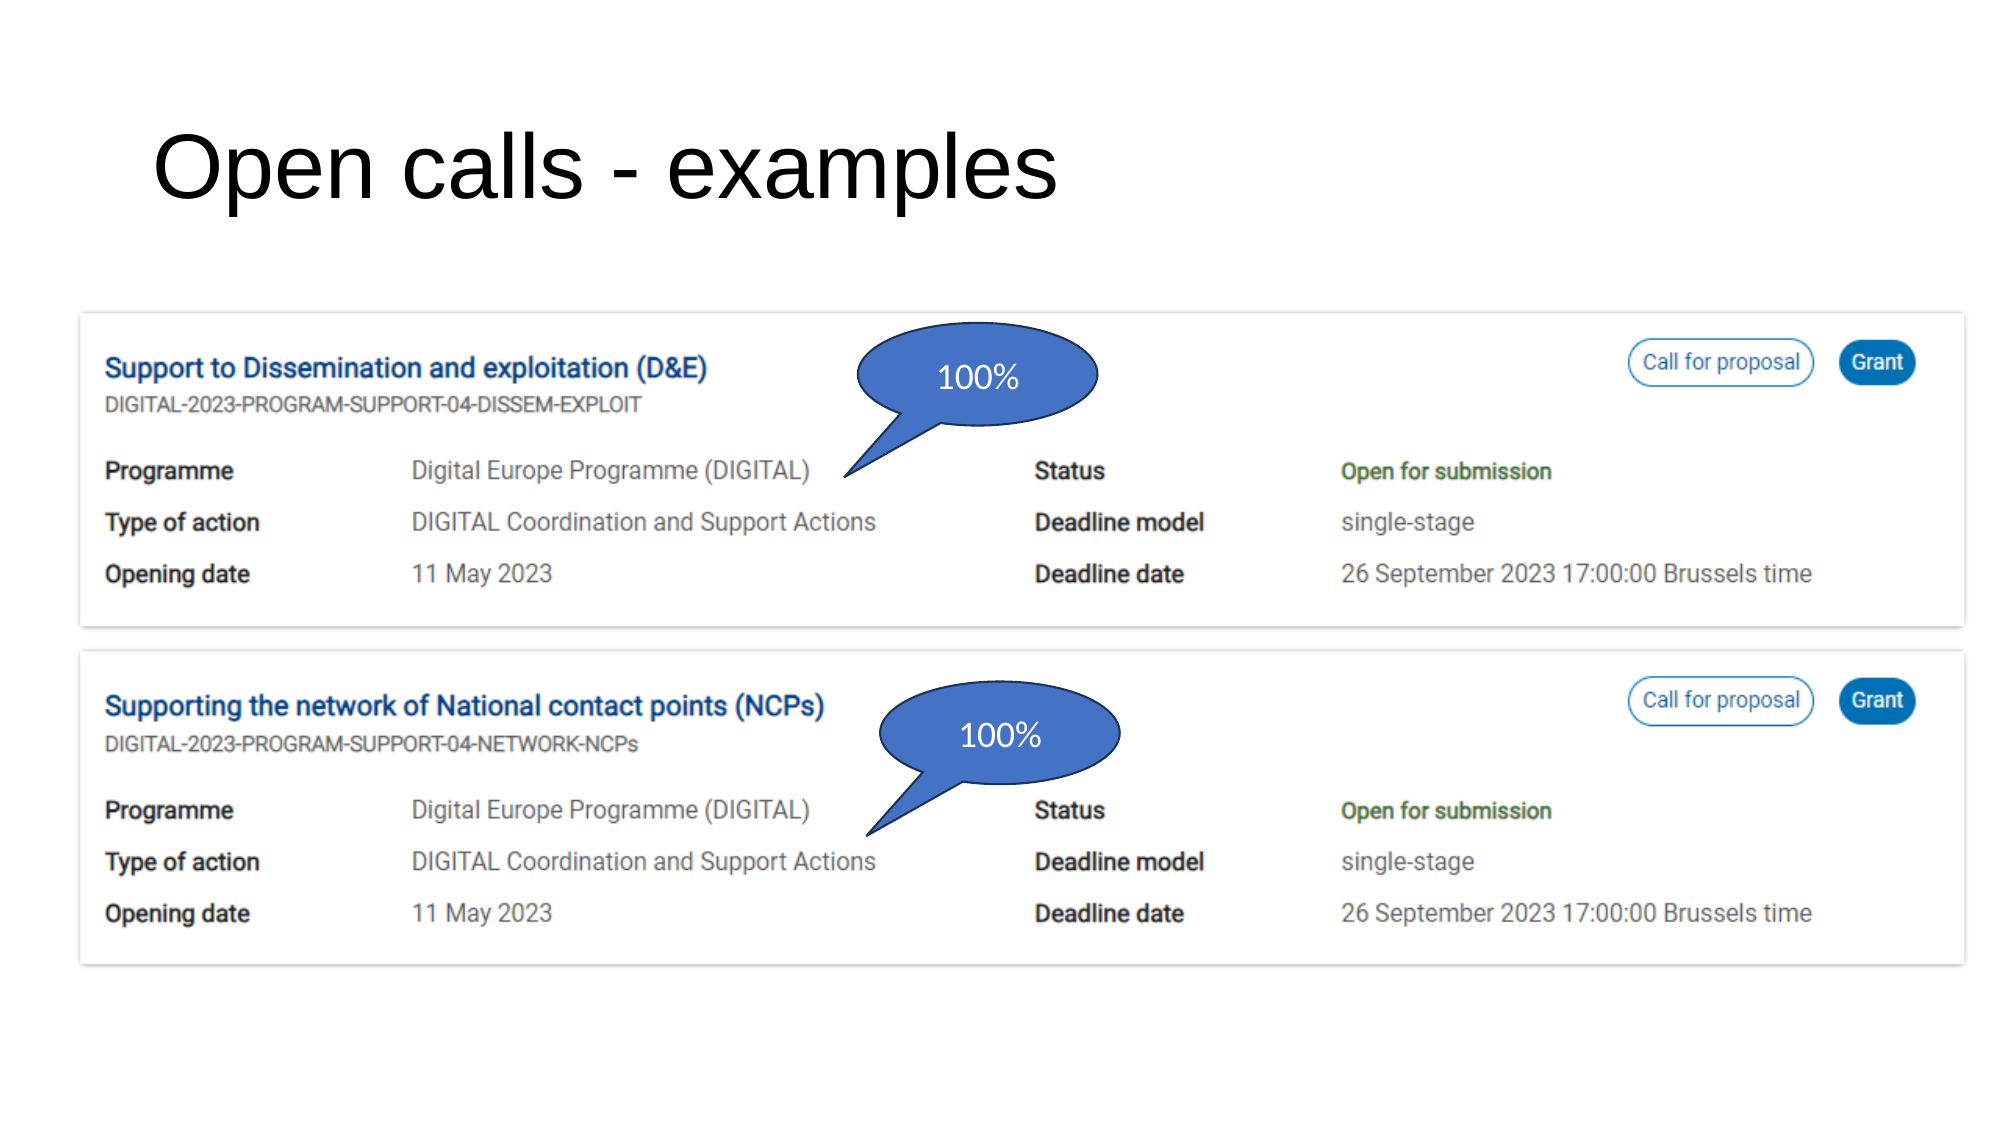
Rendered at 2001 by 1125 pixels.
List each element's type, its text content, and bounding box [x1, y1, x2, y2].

title Open calls - examples [137, 59, 1863, 278]
picture [68, 301, 1977, 980]
